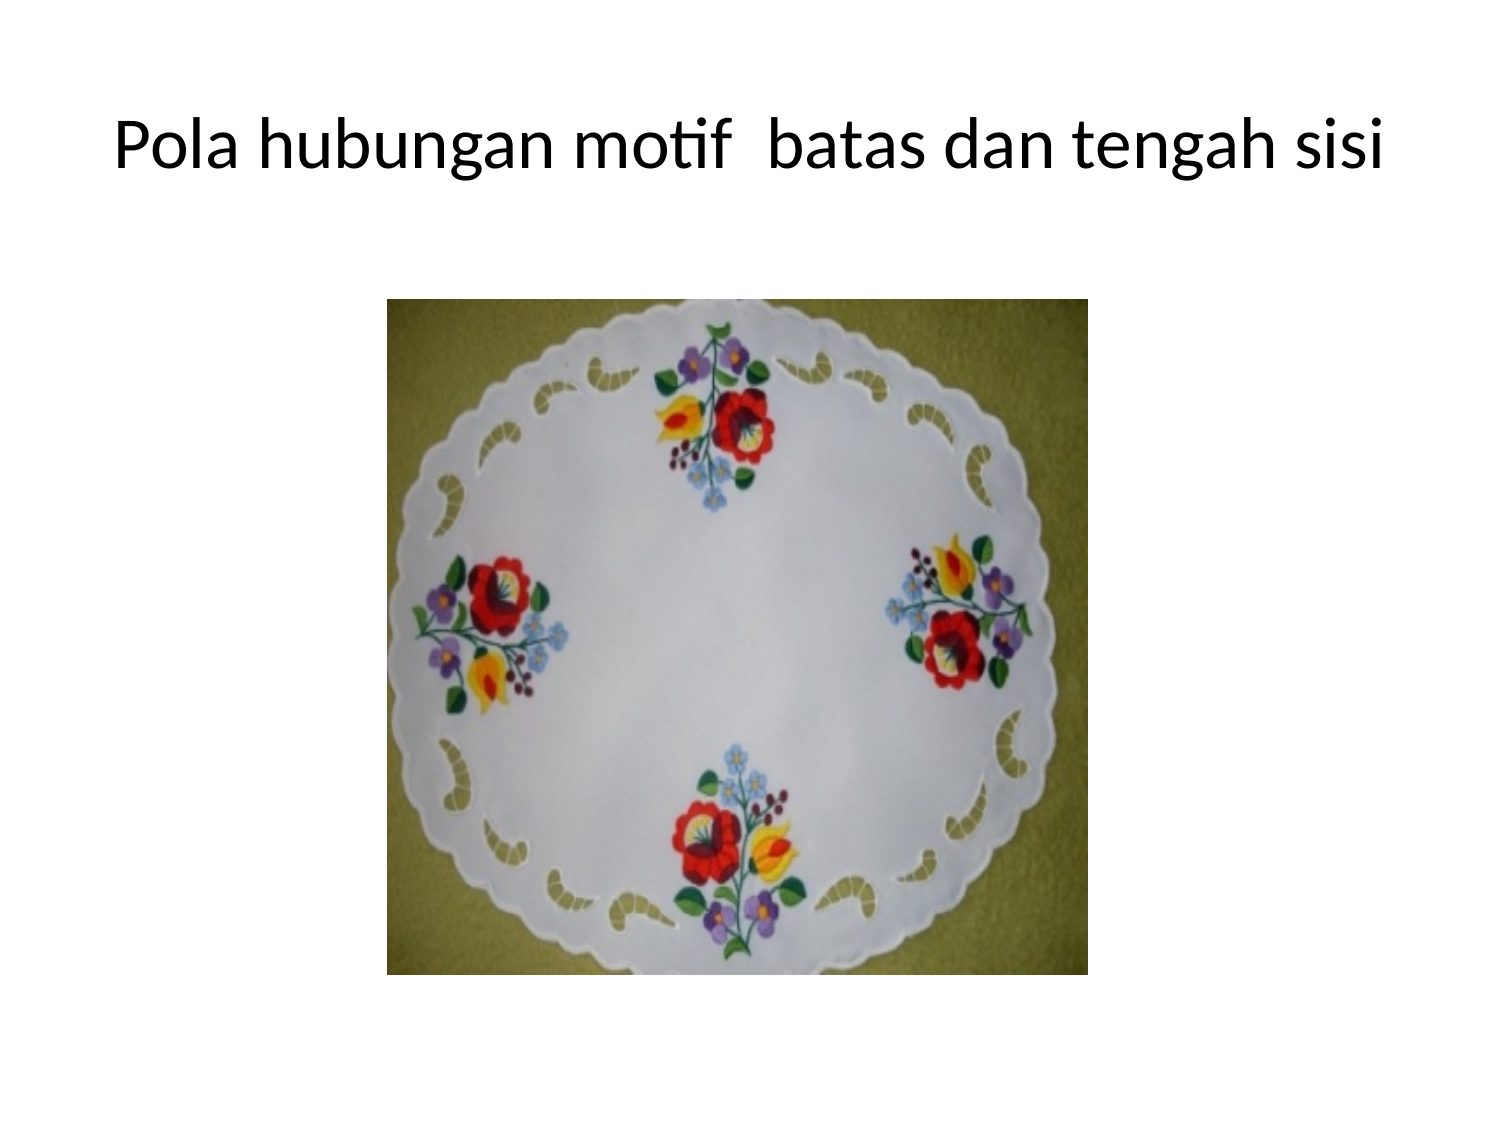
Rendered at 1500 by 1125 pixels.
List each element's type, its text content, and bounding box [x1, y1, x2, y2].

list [387, 299, 1088, 976]
title Pola hubungan motif batas dan tengah sisi [75, 45, 1425, 233]
